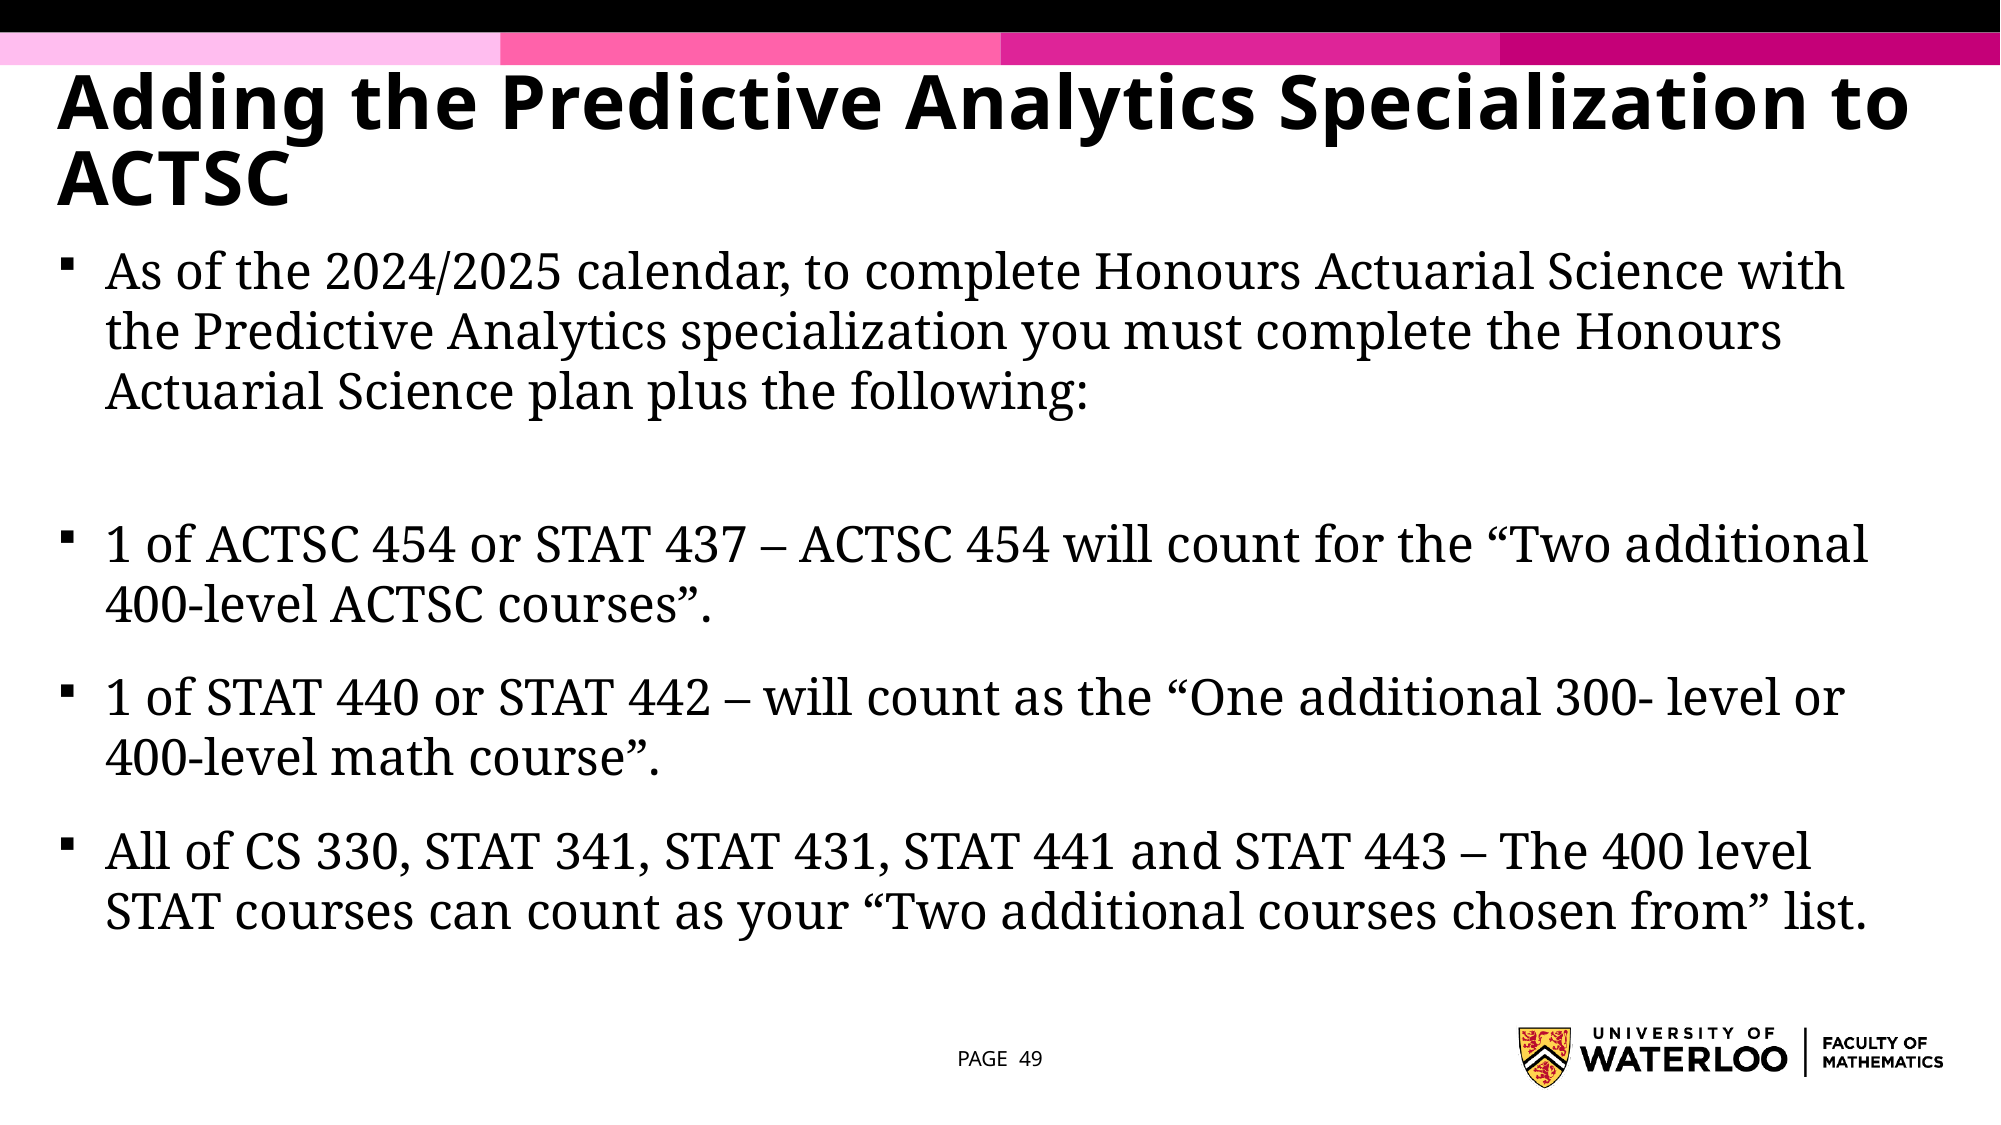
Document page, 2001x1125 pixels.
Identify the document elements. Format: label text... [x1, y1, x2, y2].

list As of the 2024/2025 calendar, to complete Honours Actuarial Science with the Predictive Analytics specialization you must complete the Honours Actuarial Science plan plus the following: 1 of ACTSC 454 or STAT 437 – ACTSC 454 will count for the “Two additional 400-level ACTSC courses”. 1 of STAT 440 or STAT 442 – will count as the “One additional 300- level or 400-level math course”. All of CS 330, STAT 341, STAT 431, STAT 441 and STAT 443 – The 400 level STAT courses can count as your “Two additional courses chosen from” list. [42, 231, 1941, 986]
title Adding the Predictive Analytics Specialization to ACTSC [42, 71, 1941, 219]
slide_number PAGE 49 [916, 1039, 1084, 1081]
picture [1461, 983, 2000, 1125]
